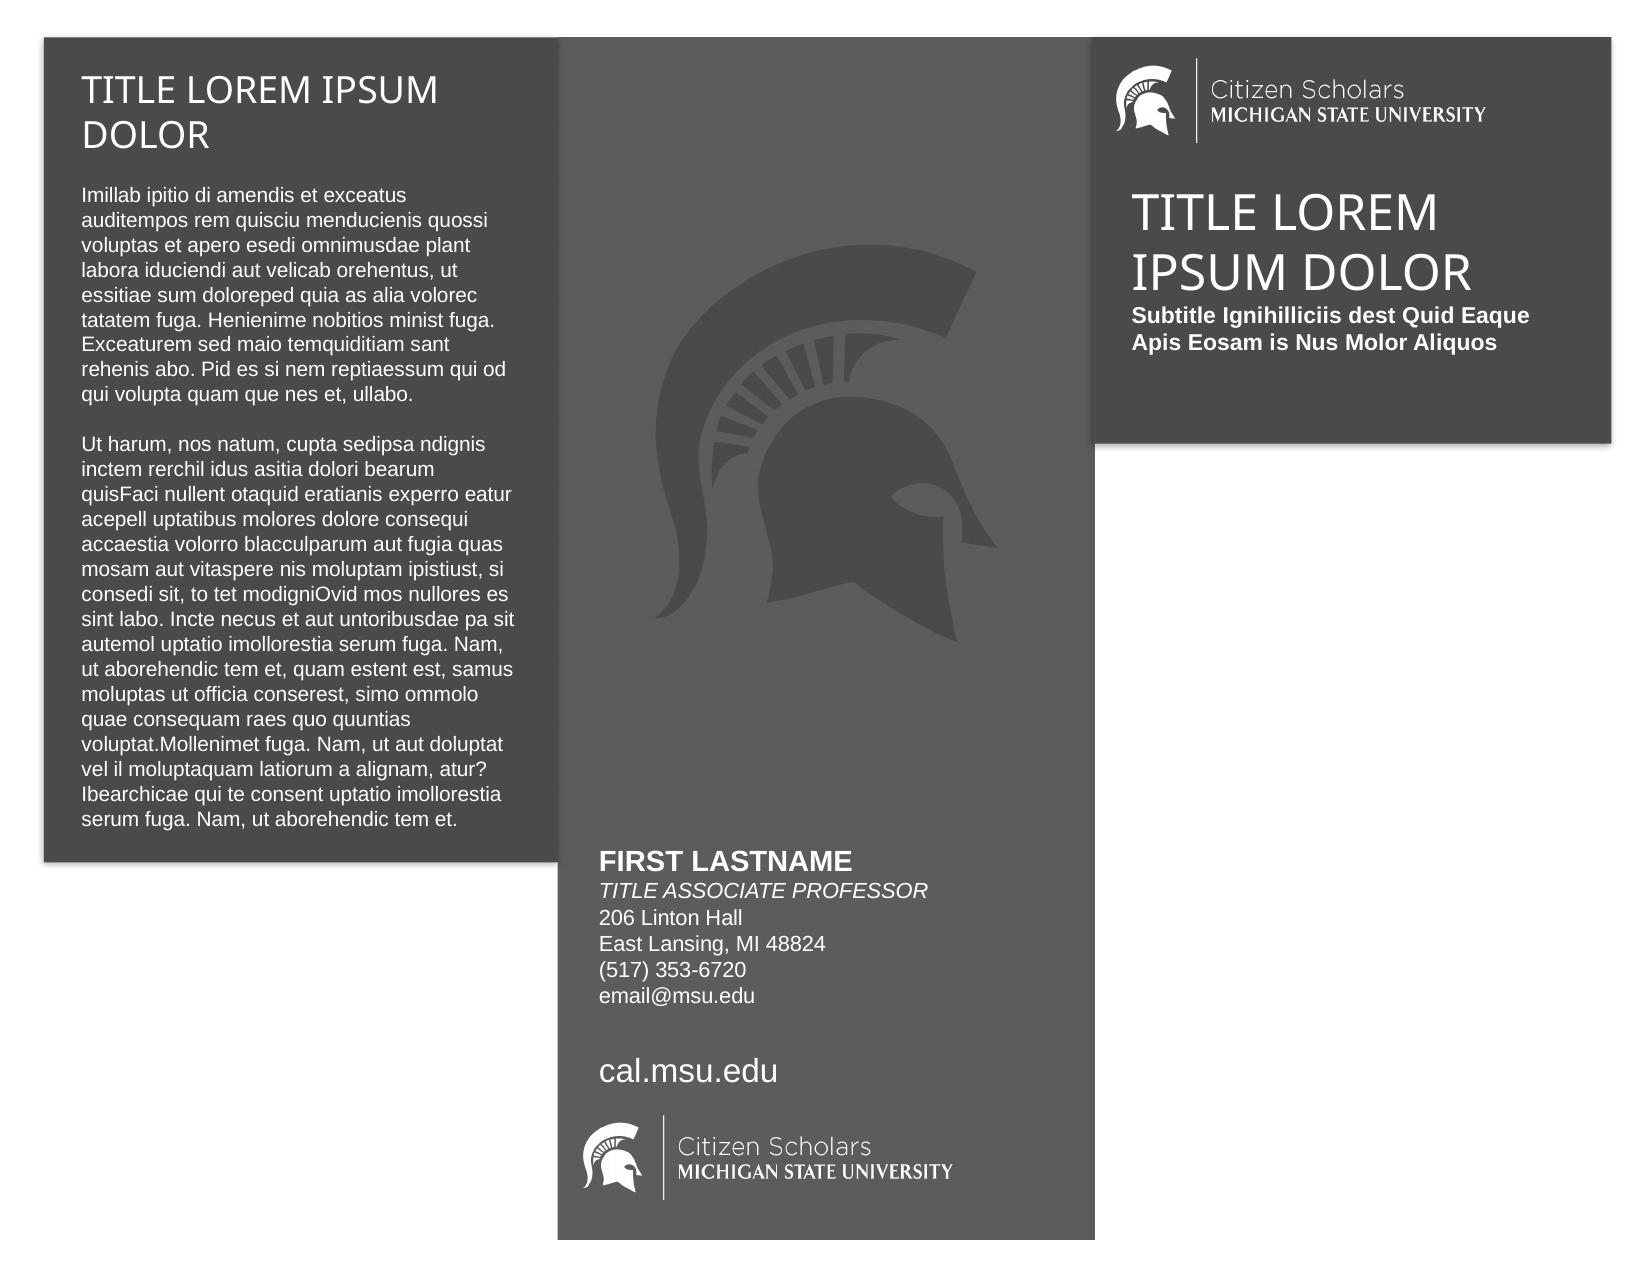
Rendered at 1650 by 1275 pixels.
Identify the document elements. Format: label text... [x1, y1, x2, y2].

text_box [1096, 36, 1612, 437]
text_box TITLE LOREM IPSUM DOLOR Imillab ipitio di amendis et exceatus auditempos rem quisciu menducienis quossi voluptas et apero esedi omnimusdae plant labora iduciendi aut velicab orehentus, ut essitiae sum doloreped quia as alia volorec tatatem fuga. Henienime nobitios minist fuga. Exceaturem sed maio temquiditiam sant rehenis abo. Pid es si nem reptiaessum qui od qui volupta quam que nes et, ullabo. Ut harum, nos natum, cupta sedipsa ndignis inctem rerchil idus asitia dolori bearum quisFaci nullent otaquid eratianis experro eatur acepell uptatibus molores dolore consequi accaestia volorro blacculparum aut fugia quas mosam aut vitaspere nis moluptam ipistiust, si consedi sit, to tet modigniOvid mos nullores es sint labo. Incte necus et aut untoribusdae pa sit autemol uptatio imollorestia serum fuga. Nam, ut aborehendic tem et, quam estent est, samus moluptas ut officia conserest, simo ommolo quae consequam raes quo quuntias voluptat.Mollenimet fuga. Nam, ut aut doluptat vel il moluptaquam latiorum a alignam, atur? Ibearchicae qui te consent uptatio imollorestia serum fuga. Nam, ut aborehendic tem et. [66, 58, 531, 839]
picture [43, 36, 1613, 1240]
text_box [43, 36, 556, 861]
text_box TITLE LOREM IPSUM DOLOR Subtitle Ignihilliciis dest Quid Eaque Apis Eosam is Nus Molor Aliquos [1116, 172, 1586, 363]
picture [1115, 58, 1486, 144]
